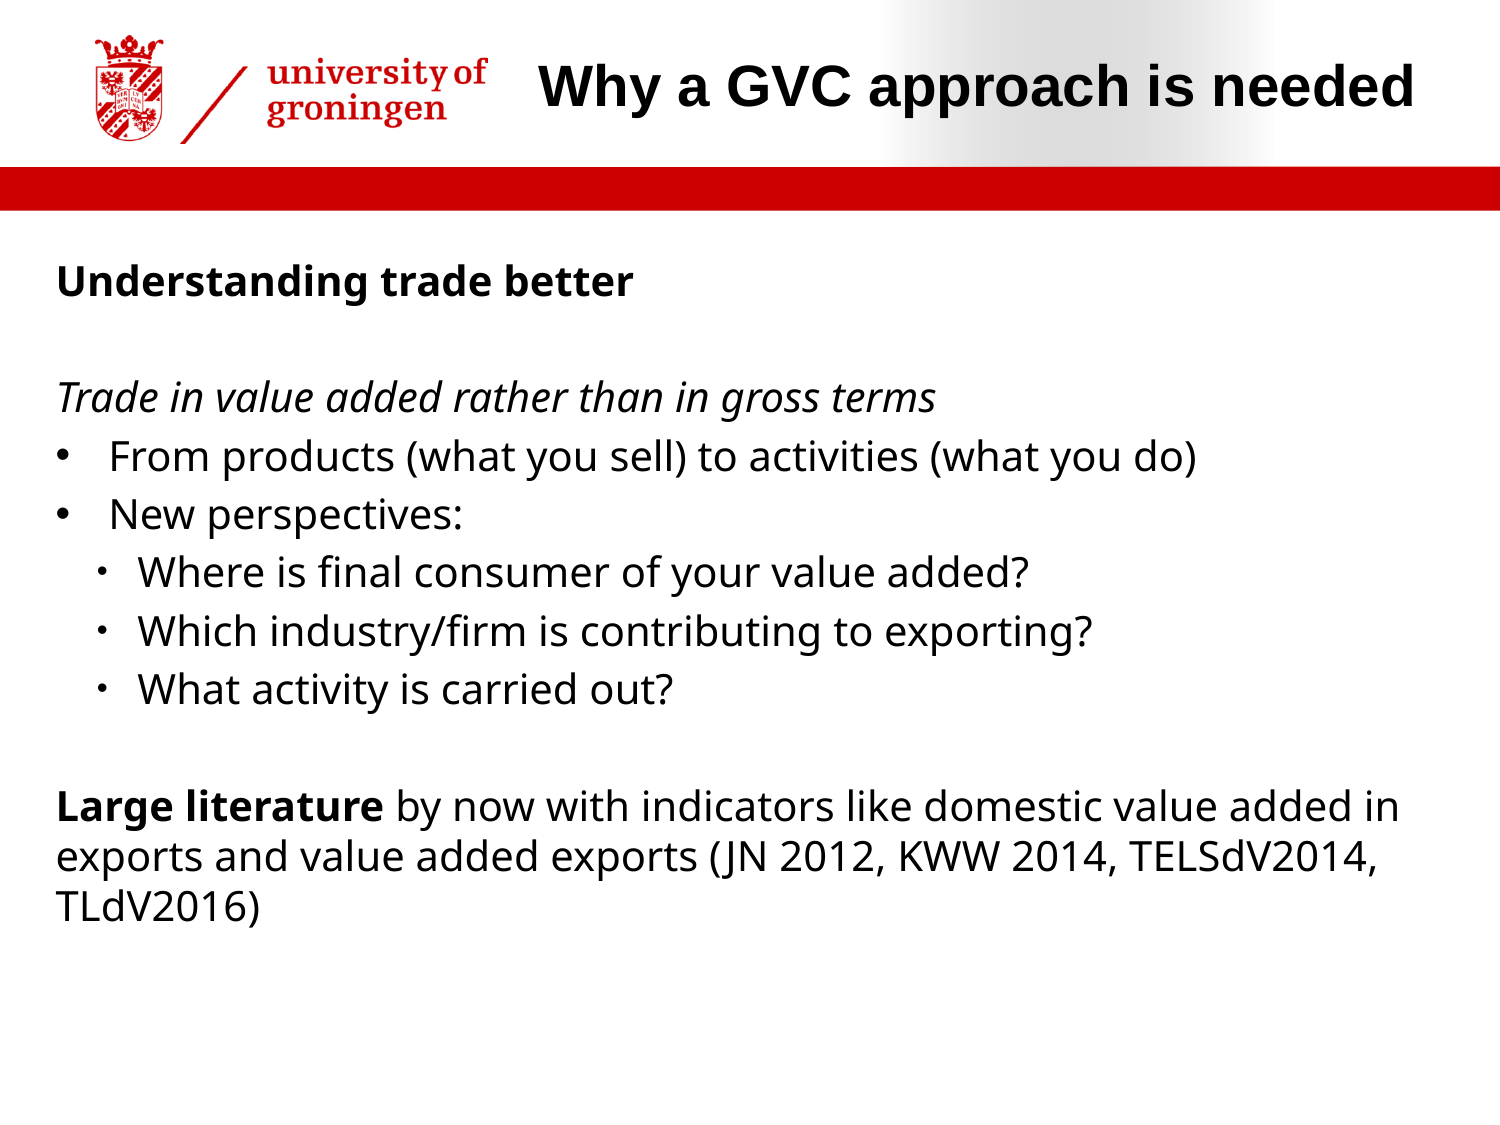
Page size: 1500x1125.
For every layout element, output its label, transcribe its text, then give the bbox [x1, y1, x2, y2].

picture [95, 35, 488, 144]
list Understanding trade better Trade in value added rather than in gross terms From products (what you sell) to activities (what you do) New perspectives: Where is final consumer of your value added? Which industry/firm is contributing to exporting? What activity is carried out? Large literature by now with indicators like domestic value added in exports and value added exports (JN 2012, KWW 2014, TELSdV2014, TLdV2016) [0, 246, 1500, 962]
title Why a GVC approach is needed [525, 42, 1430, 106]
